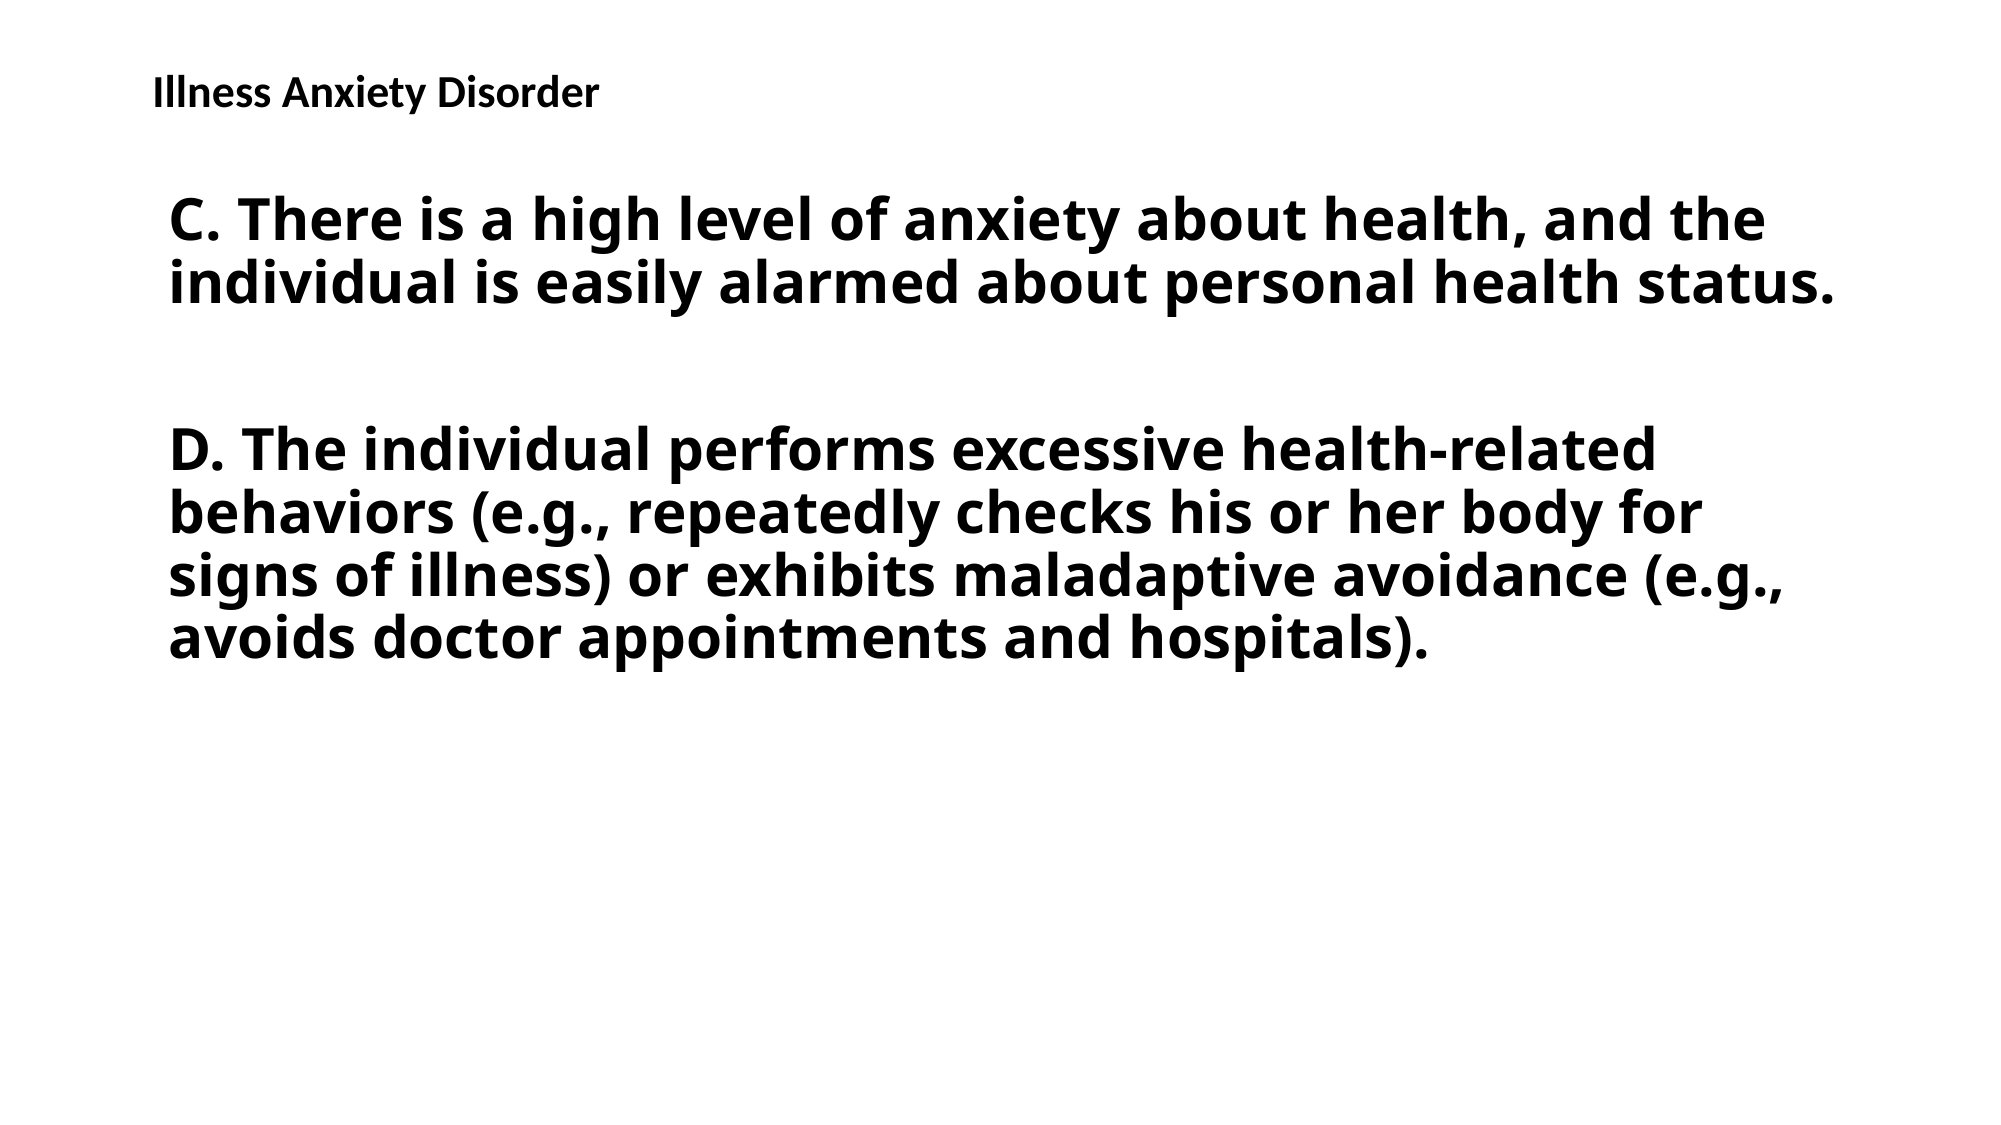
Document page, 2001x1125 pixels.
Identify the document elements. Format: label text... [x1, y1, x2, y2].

list C. There is a high level of anxiety about health, and the individual is easily alarmed about personal health status. D. The individual performs excessive health-related behaviors (e.g., repeatedly checks his or her body for signs of illness) or exhibits maladaptive avoidance (e.g., avoids doctor appointments and hospitals). [153, 182, 1879, 1012]
title Illness Anxiety Disorder [137, 59, 1863, 125]
